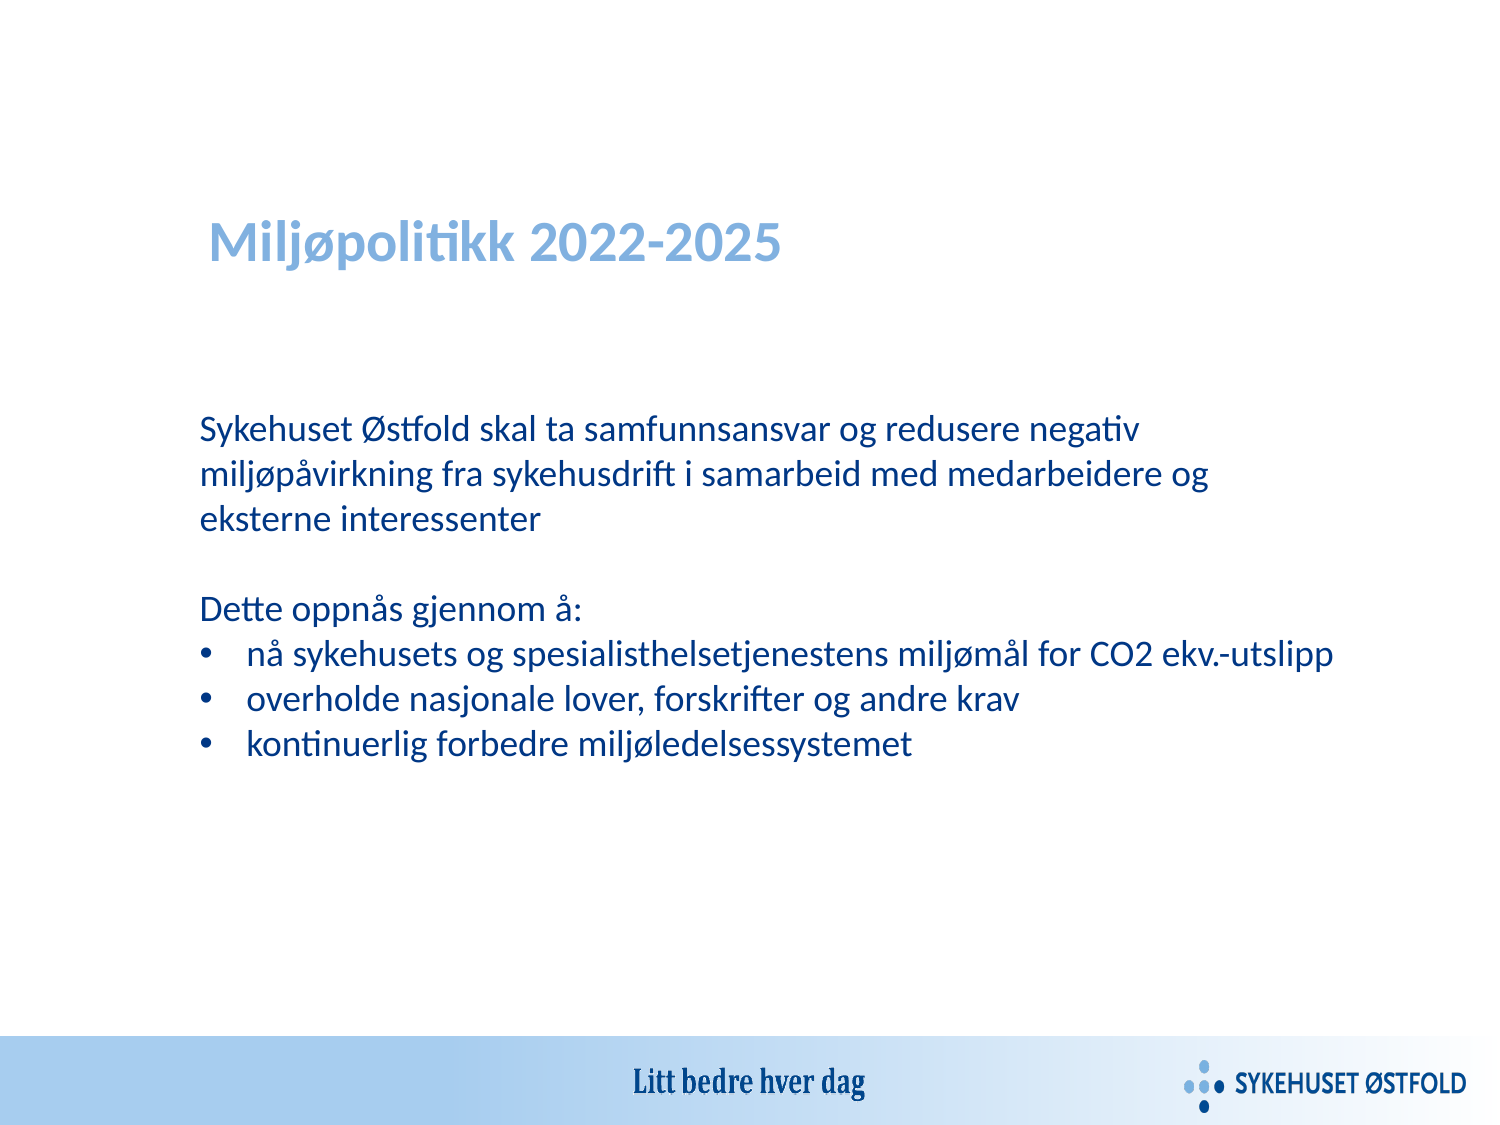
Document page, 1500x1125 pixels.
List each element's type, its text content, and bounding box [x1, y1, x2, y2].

text_box Sykehuset Østfold skal ta samfunnsansvar og redusere negativ miljøpåvirkning fra sykehusdrift i samarbeid med medarbeidere og eksterne interessenter Dette oppnås gjennom å: nå sykehusets og spesialisthelsetjenestens miljømål for CO2 ekv.-utslipp overholde nasjonale lover, forskrifter og andre krav kontinuerlig forbedre miljøledelsessystemet [184, 397, 1363, 817]
picture [1184, 1060, 1466, 1113]
picture [610, 1035, 890, 1125]
text_box Miljøpolitikk 2022-2025 [193, 135, 1233, 341]
